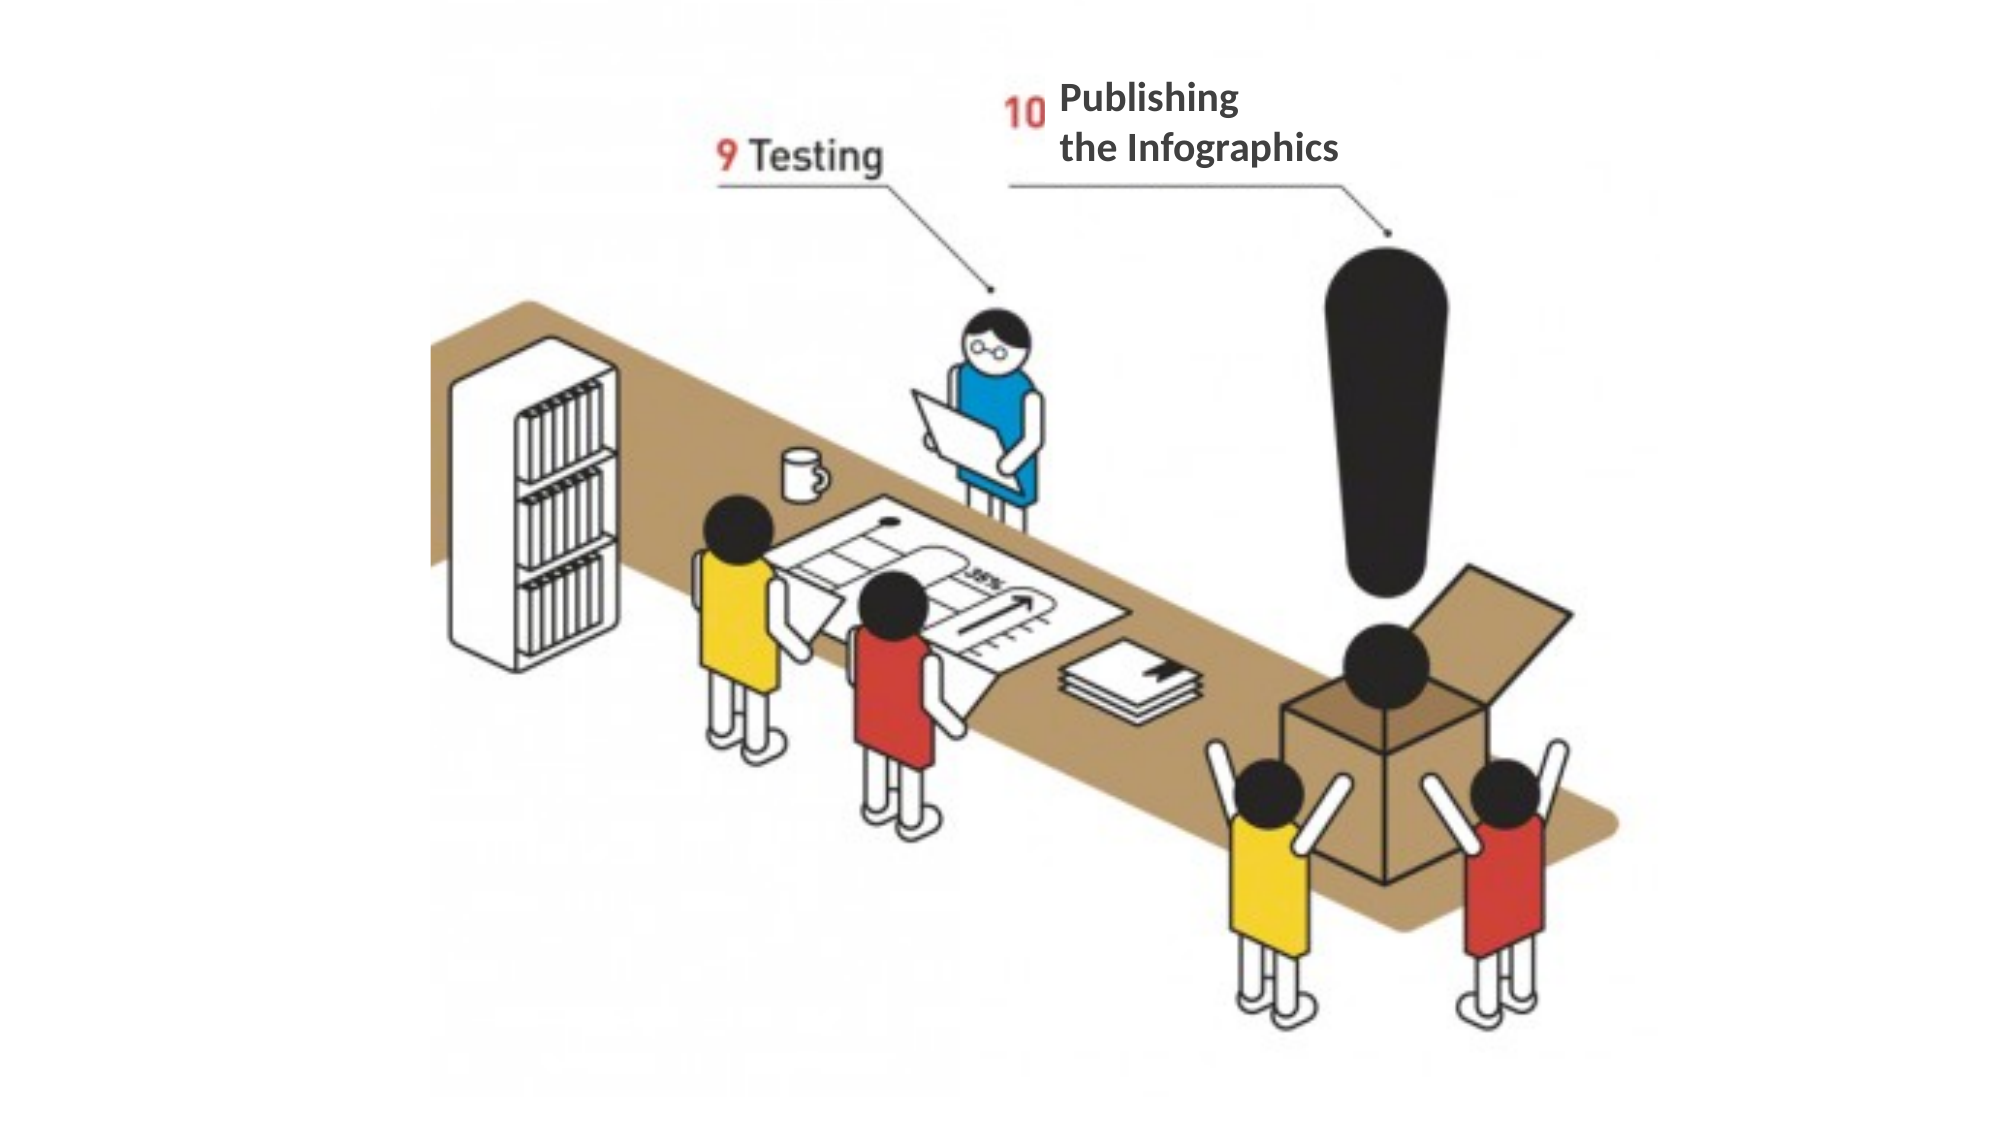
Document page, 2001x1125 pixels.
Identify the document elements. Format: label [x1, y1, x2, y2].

text_box [430, 0, 1660, 1097]
